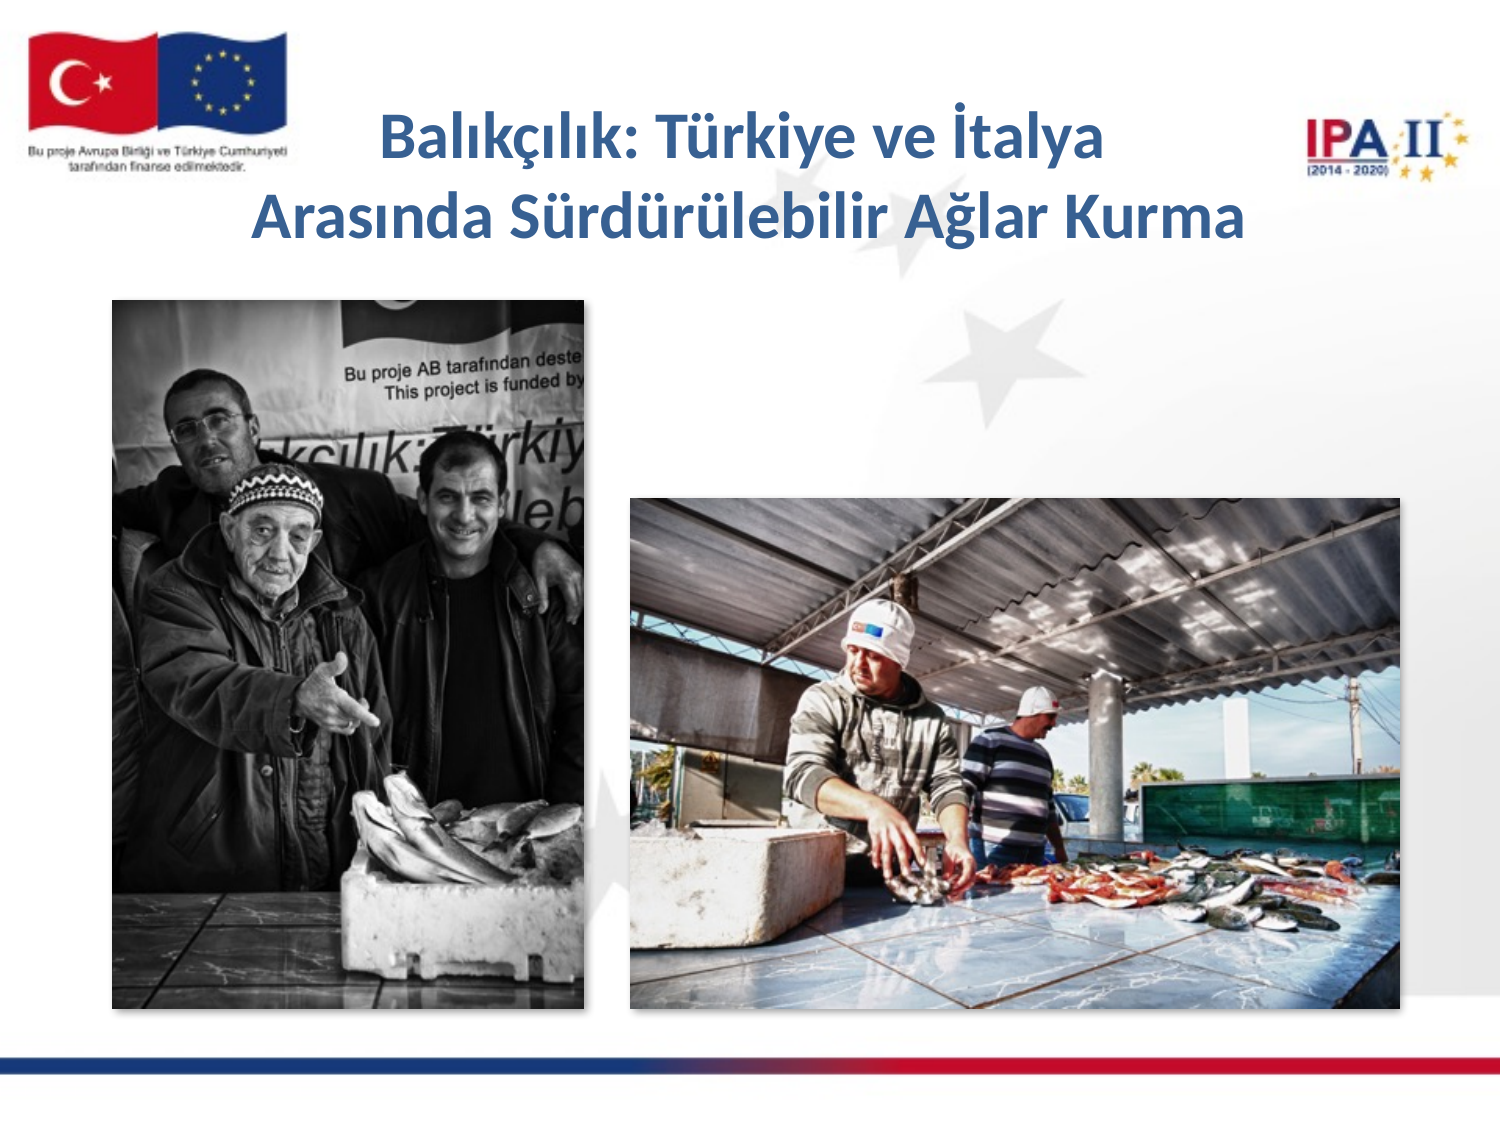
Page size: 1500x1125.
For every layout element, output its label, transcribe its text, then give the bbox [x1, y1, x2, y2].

title Balıkçılık: Türkiye ve İtalya Arasında Sürdürülebilir Ağlar Kurma [75, 78, 1425, 266]
picture [0, 0, 1500, 1125]
